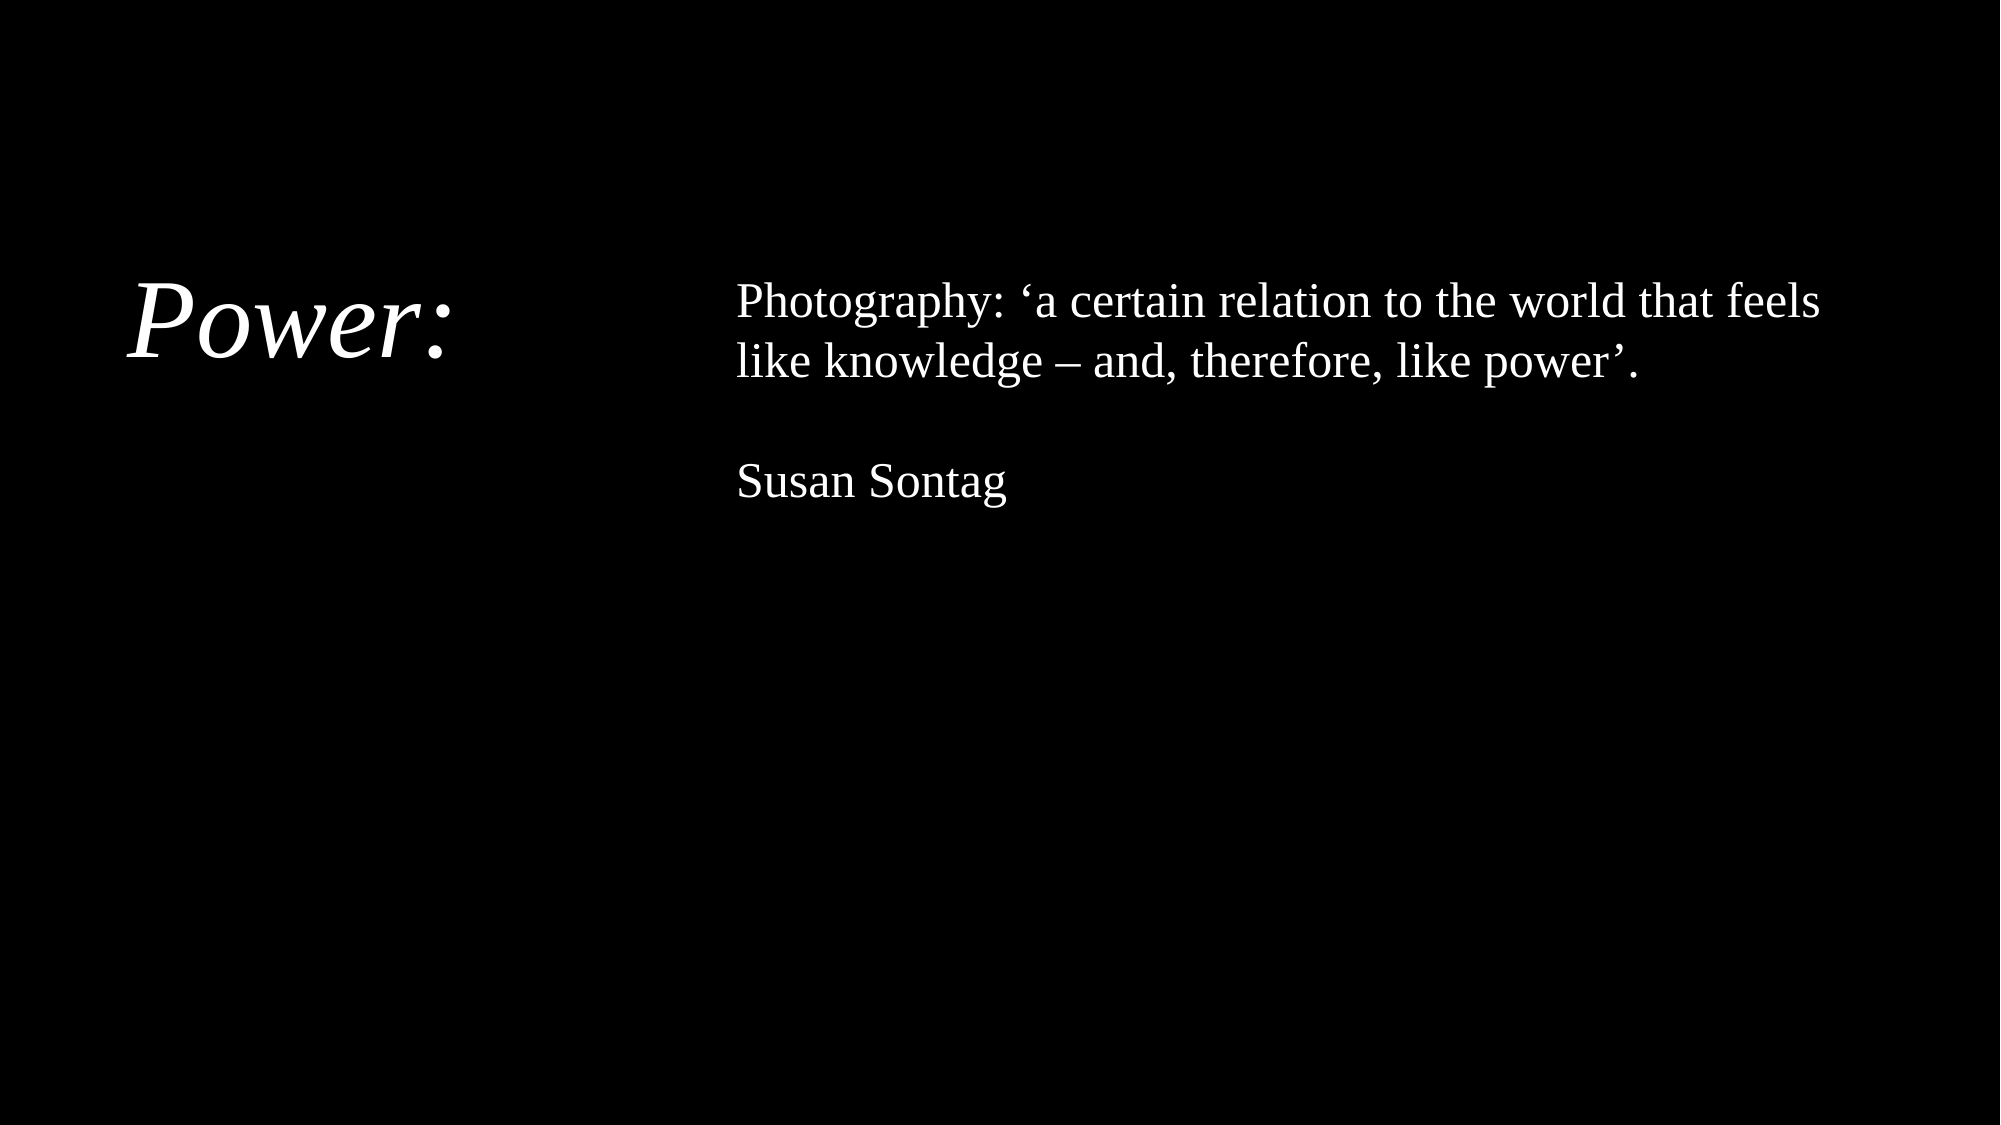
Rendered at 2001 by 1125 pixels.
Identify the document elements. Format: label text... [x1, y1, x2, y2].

text_box Photography: ‘a certain relation to the world that feels like knowledge – and, therefore, like power’. Susan Sontag [721, 259, 1916, 515]
text_box Power: [113, 237, 475, 387]
